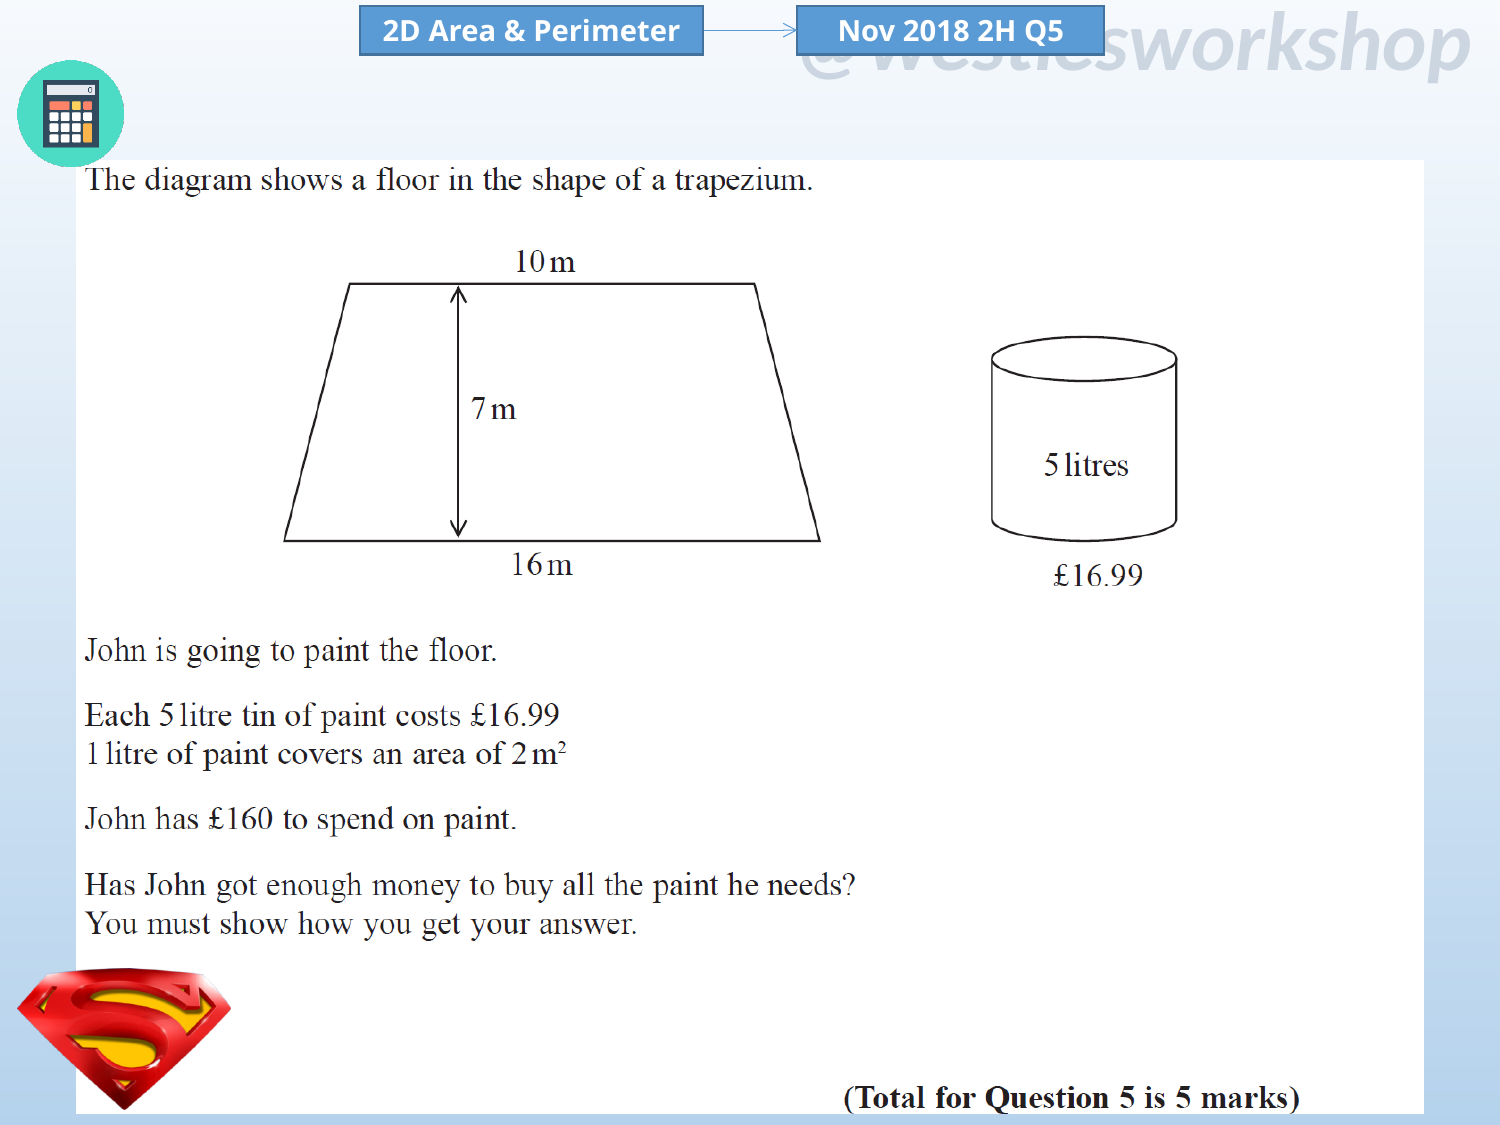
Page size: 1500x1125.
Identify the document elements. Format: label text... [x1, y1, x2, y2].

text_box Nov 2018 2H Q5 [796, 5, 1105, 56]
picture [17, 60, 1424, 1114]
text_box 2D Area & Perimeter [359, 5, 704, 56]
